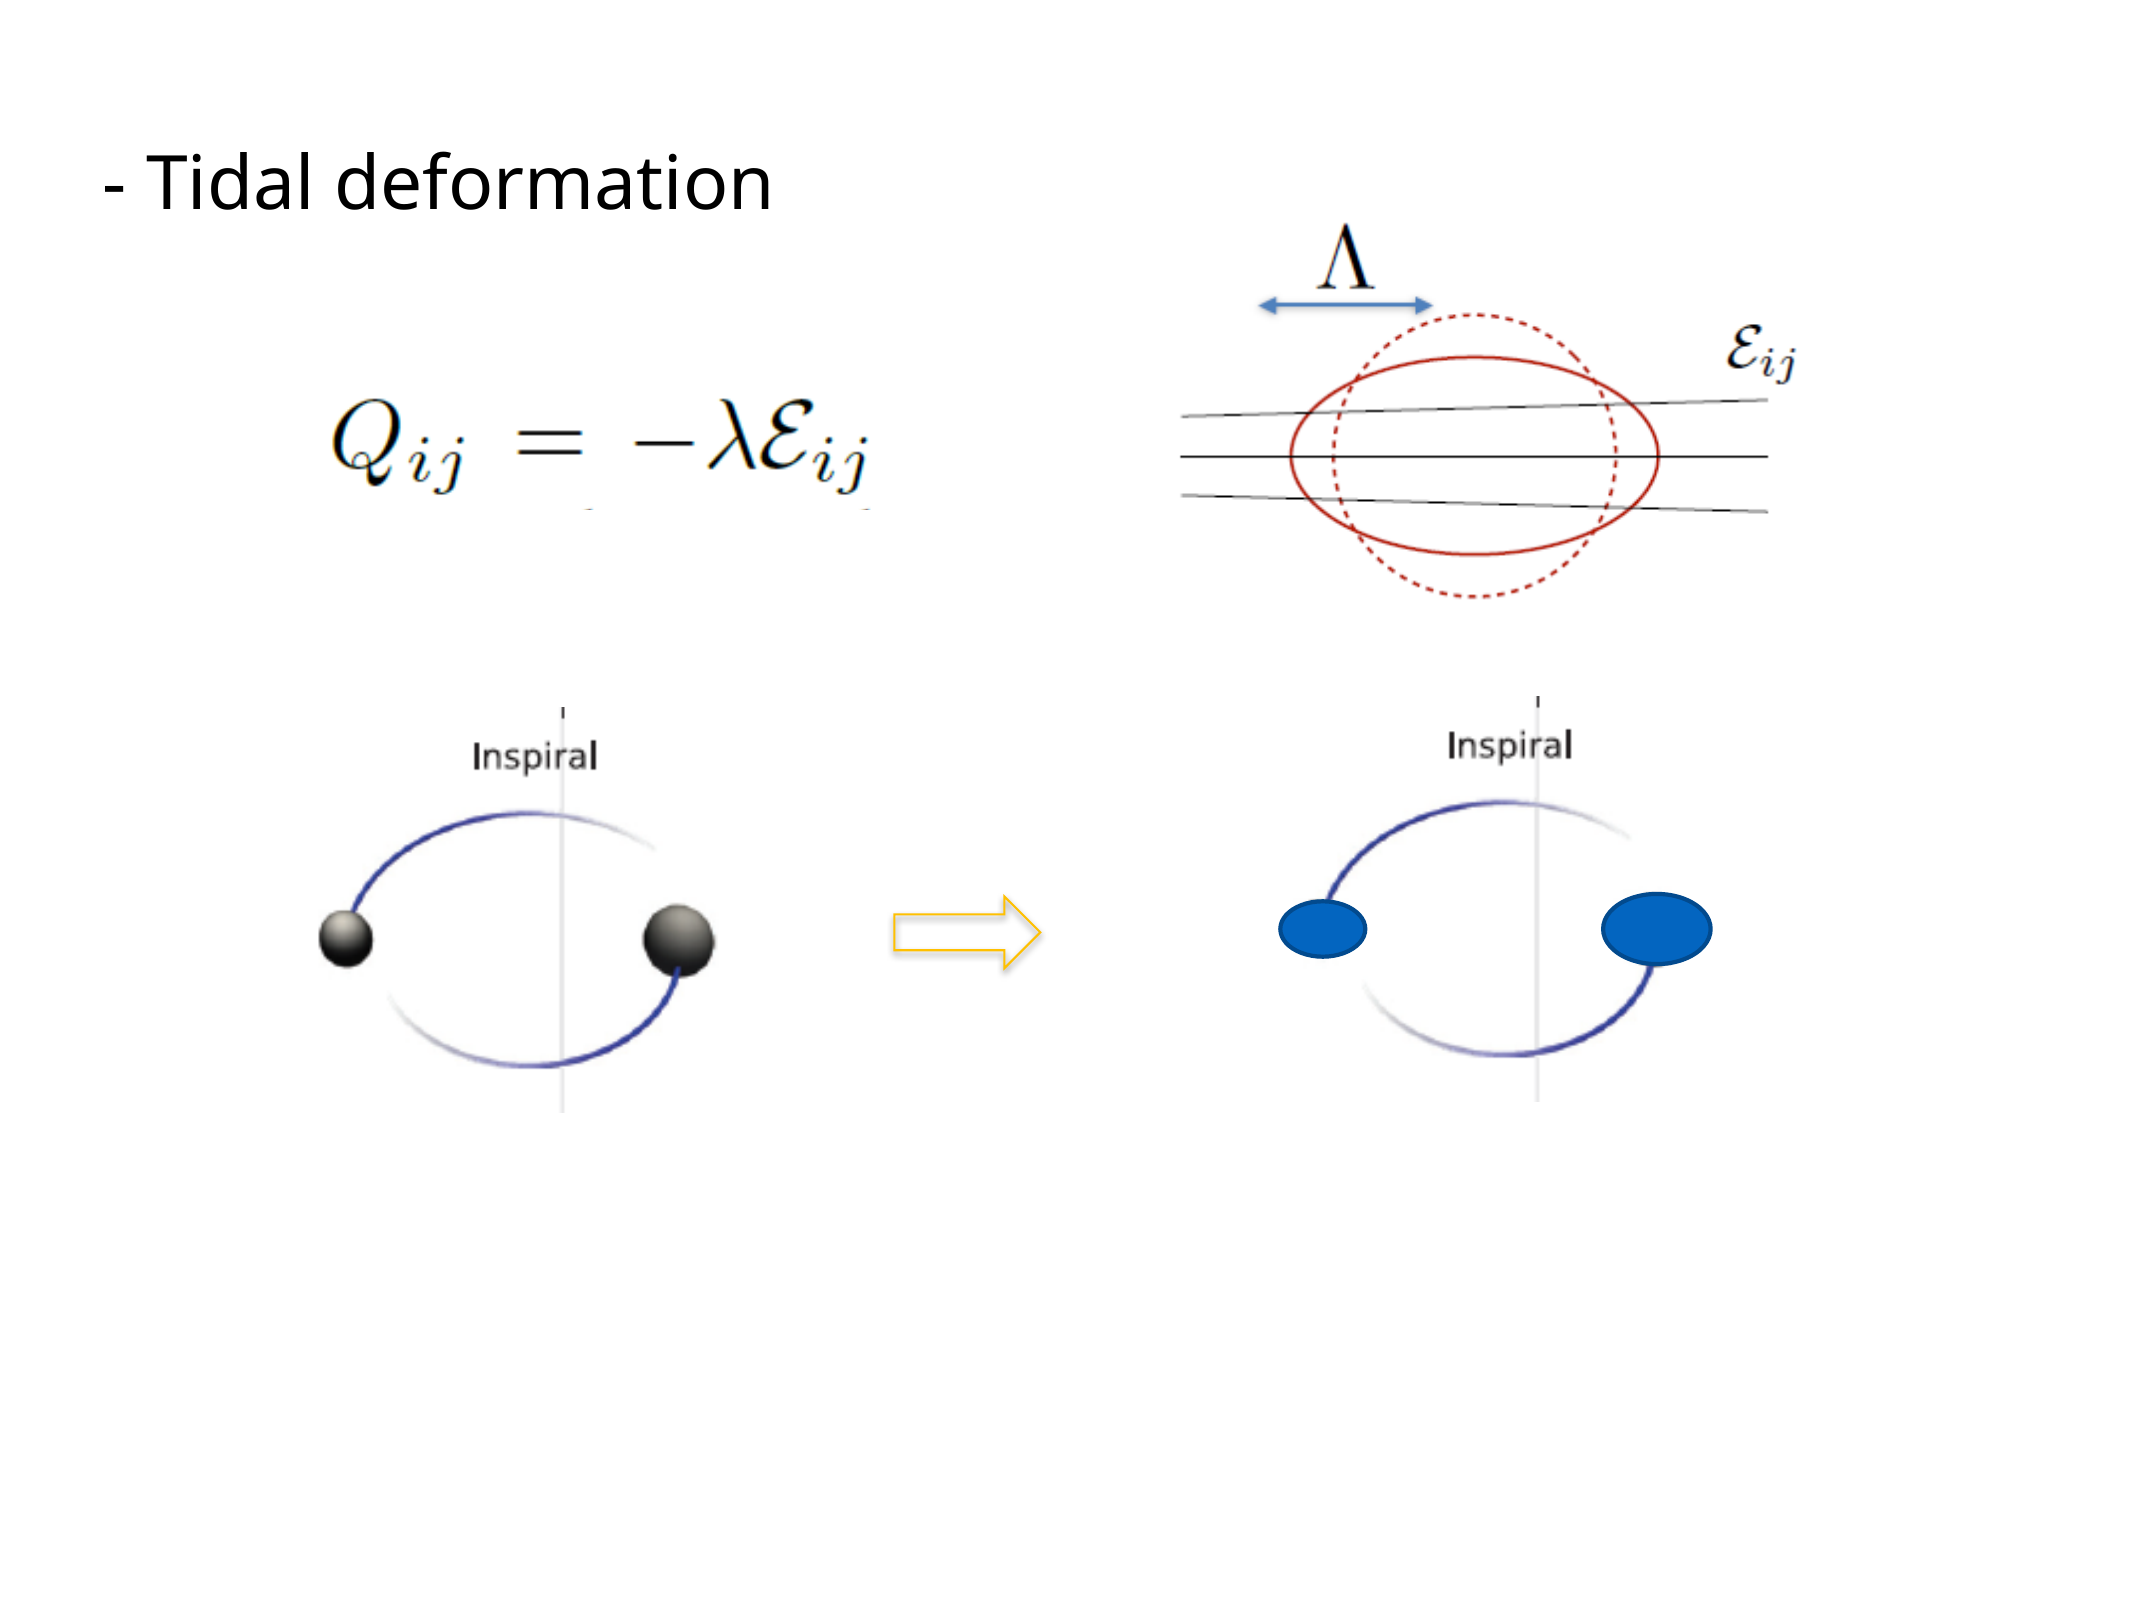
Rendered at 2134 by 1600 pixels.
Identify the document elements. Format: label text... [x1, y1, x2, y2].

picture [310, 372, 894, 511]
text_box [894, 896, 1041, 969]
text_box - Tidal deformation [81, 123, 2108, 323]
picture [1143, 161, 1902, 666]
picture [1284, 695, 1744, 1102]
picture [310, 707, 770, 1113]
